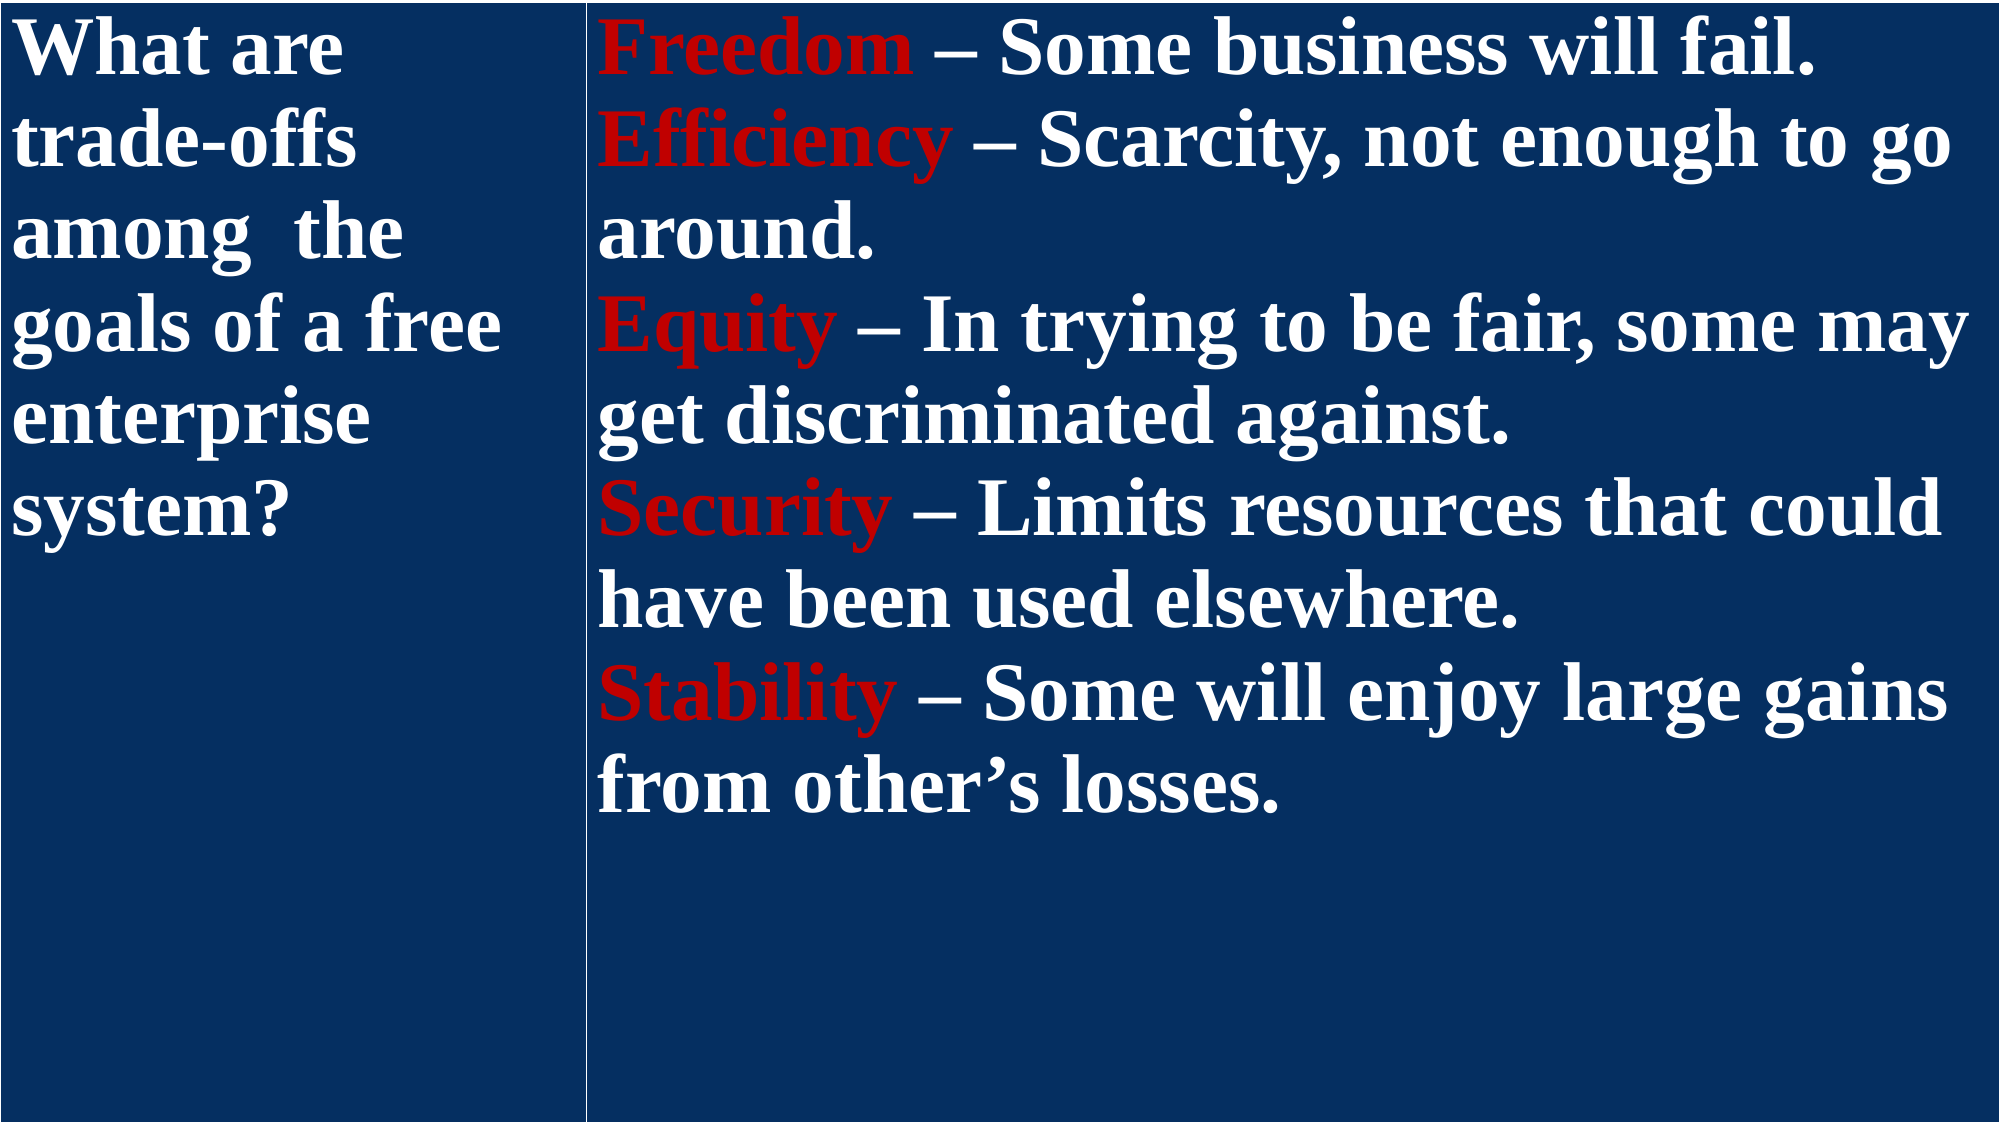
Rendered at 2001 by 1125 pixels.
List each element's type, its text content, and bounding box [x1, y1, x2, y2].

table_header What are trade-offs among the goals of a free enterprise system? [1, 3, 586, 1122]
table_header Freedom – Some business will fail. Efficiency – Scarcity, not enough to go around. Equity – In trying to be fair, some may get discriminated against. Security – Limits resources that could have been used elsewhere. Stability – Some will enjoy large gains from other’s losses. [587, 3, 1999, 1122]
